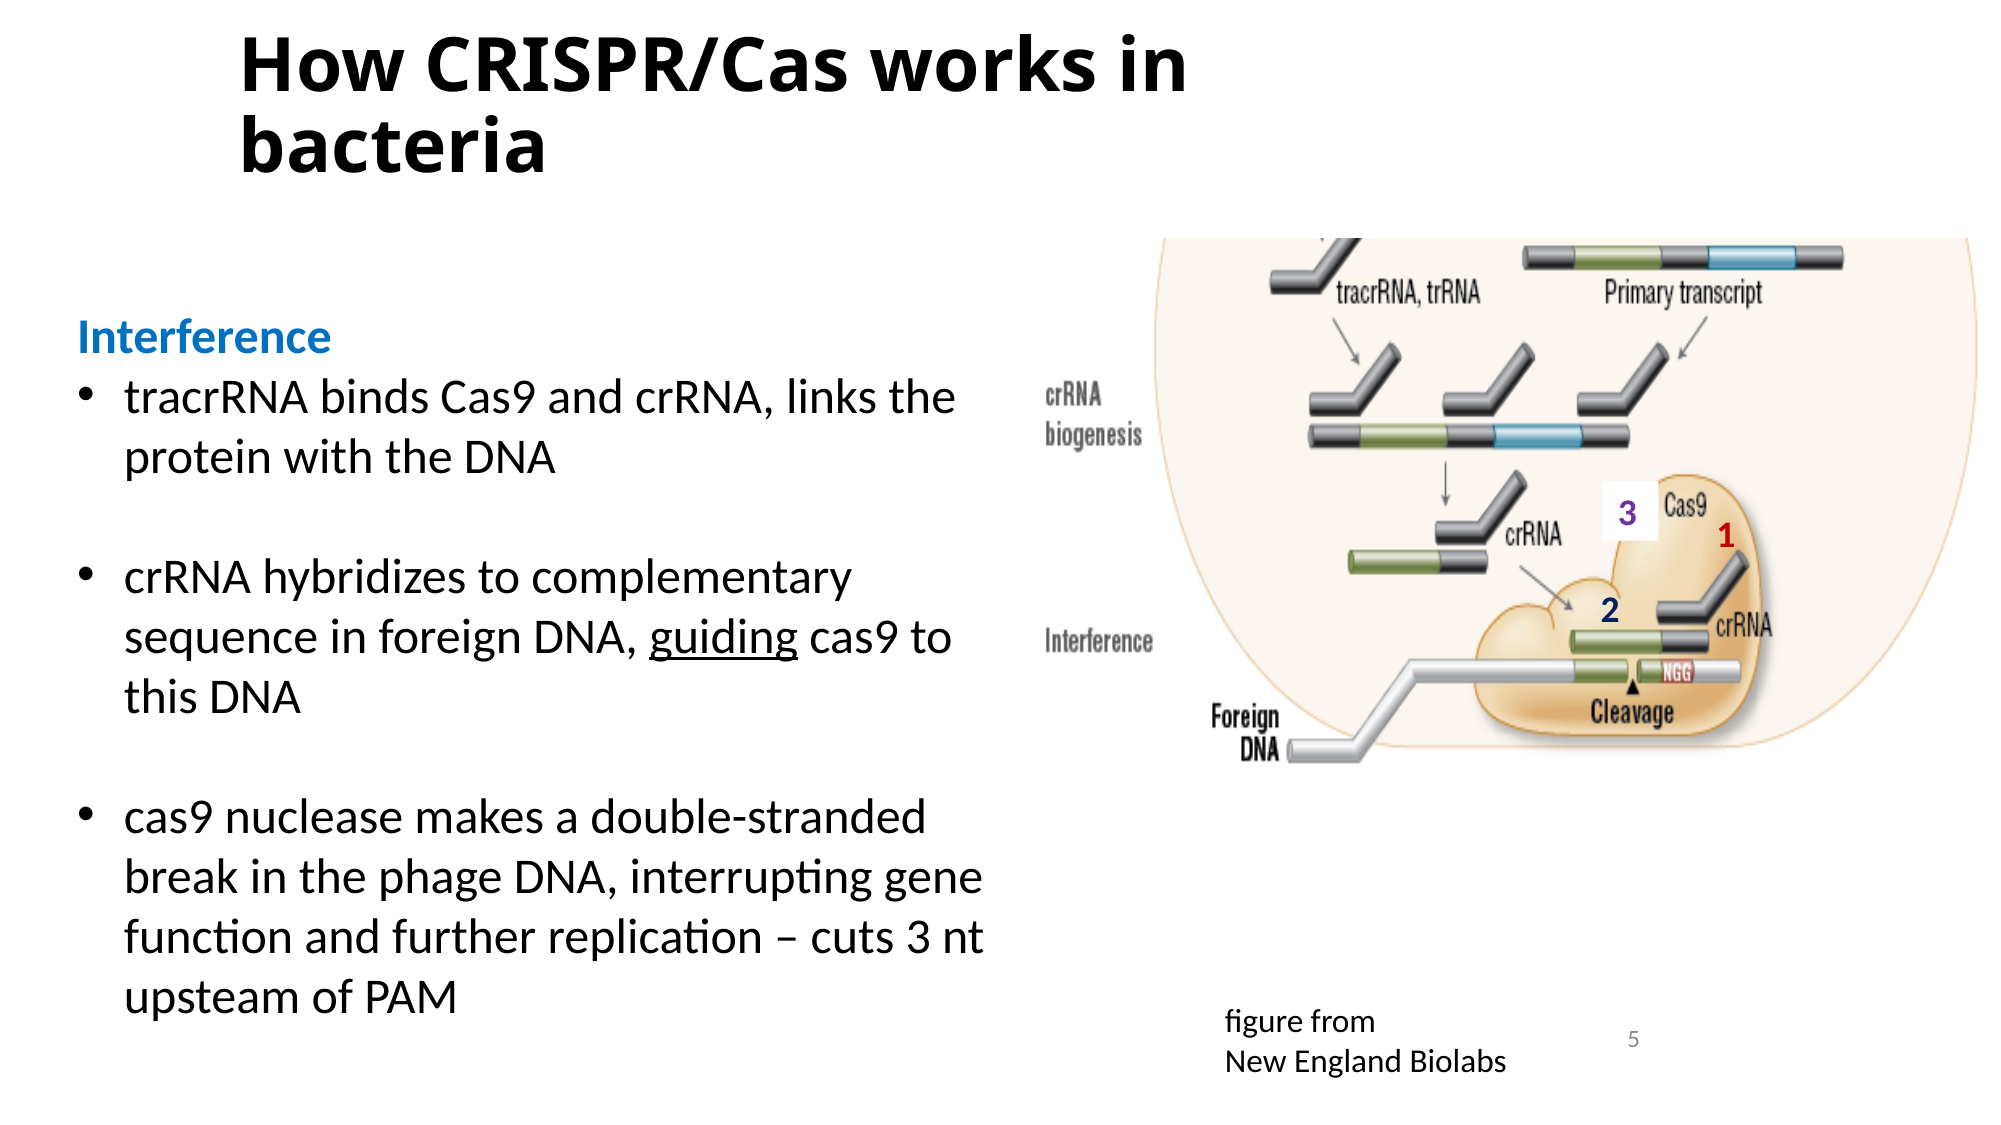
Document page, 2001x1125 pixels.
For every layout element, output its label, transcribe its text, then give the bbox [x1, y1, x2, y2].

title How CRISPR/Cas works in bacteria [223, 14, 1499, 202]
text_box figure from New England Biolabs [1210, 992, 1846, 1087]
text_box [1032, 238, 2000, 797]
text_box Interference tracrRNA binds Cas9 and crRNA, links the protein with the DNA crRNA hybridizes to complementary sequence in foreign DNA, guiding cas9 to this DNA cas9 nuclease makes a double-stranded break in the phage DNA, interrupting gene function and further replication – cuts 3 nt upsteam of PAM [62, 236, 1040, 1031]
slide_number 5 [1342, 999, 1656, 1075]
